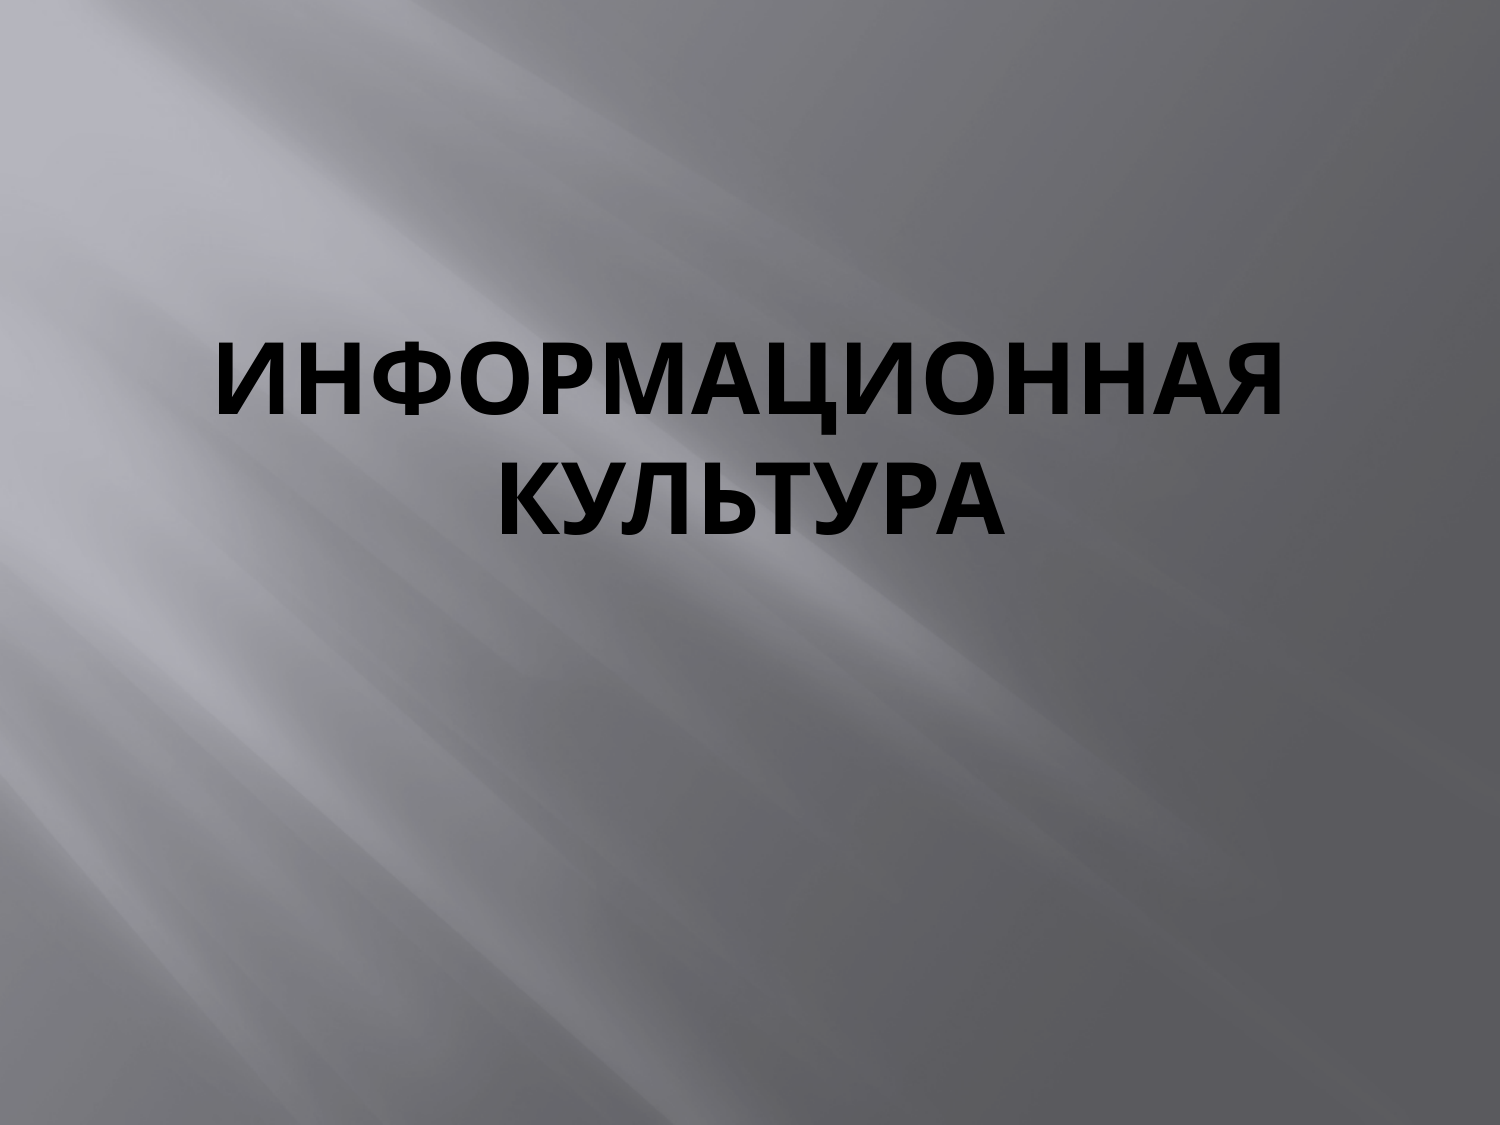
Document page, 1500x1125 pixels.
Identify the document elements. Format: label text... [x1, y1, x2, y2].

title Информационная культура [112, 172, 1388, 555]
